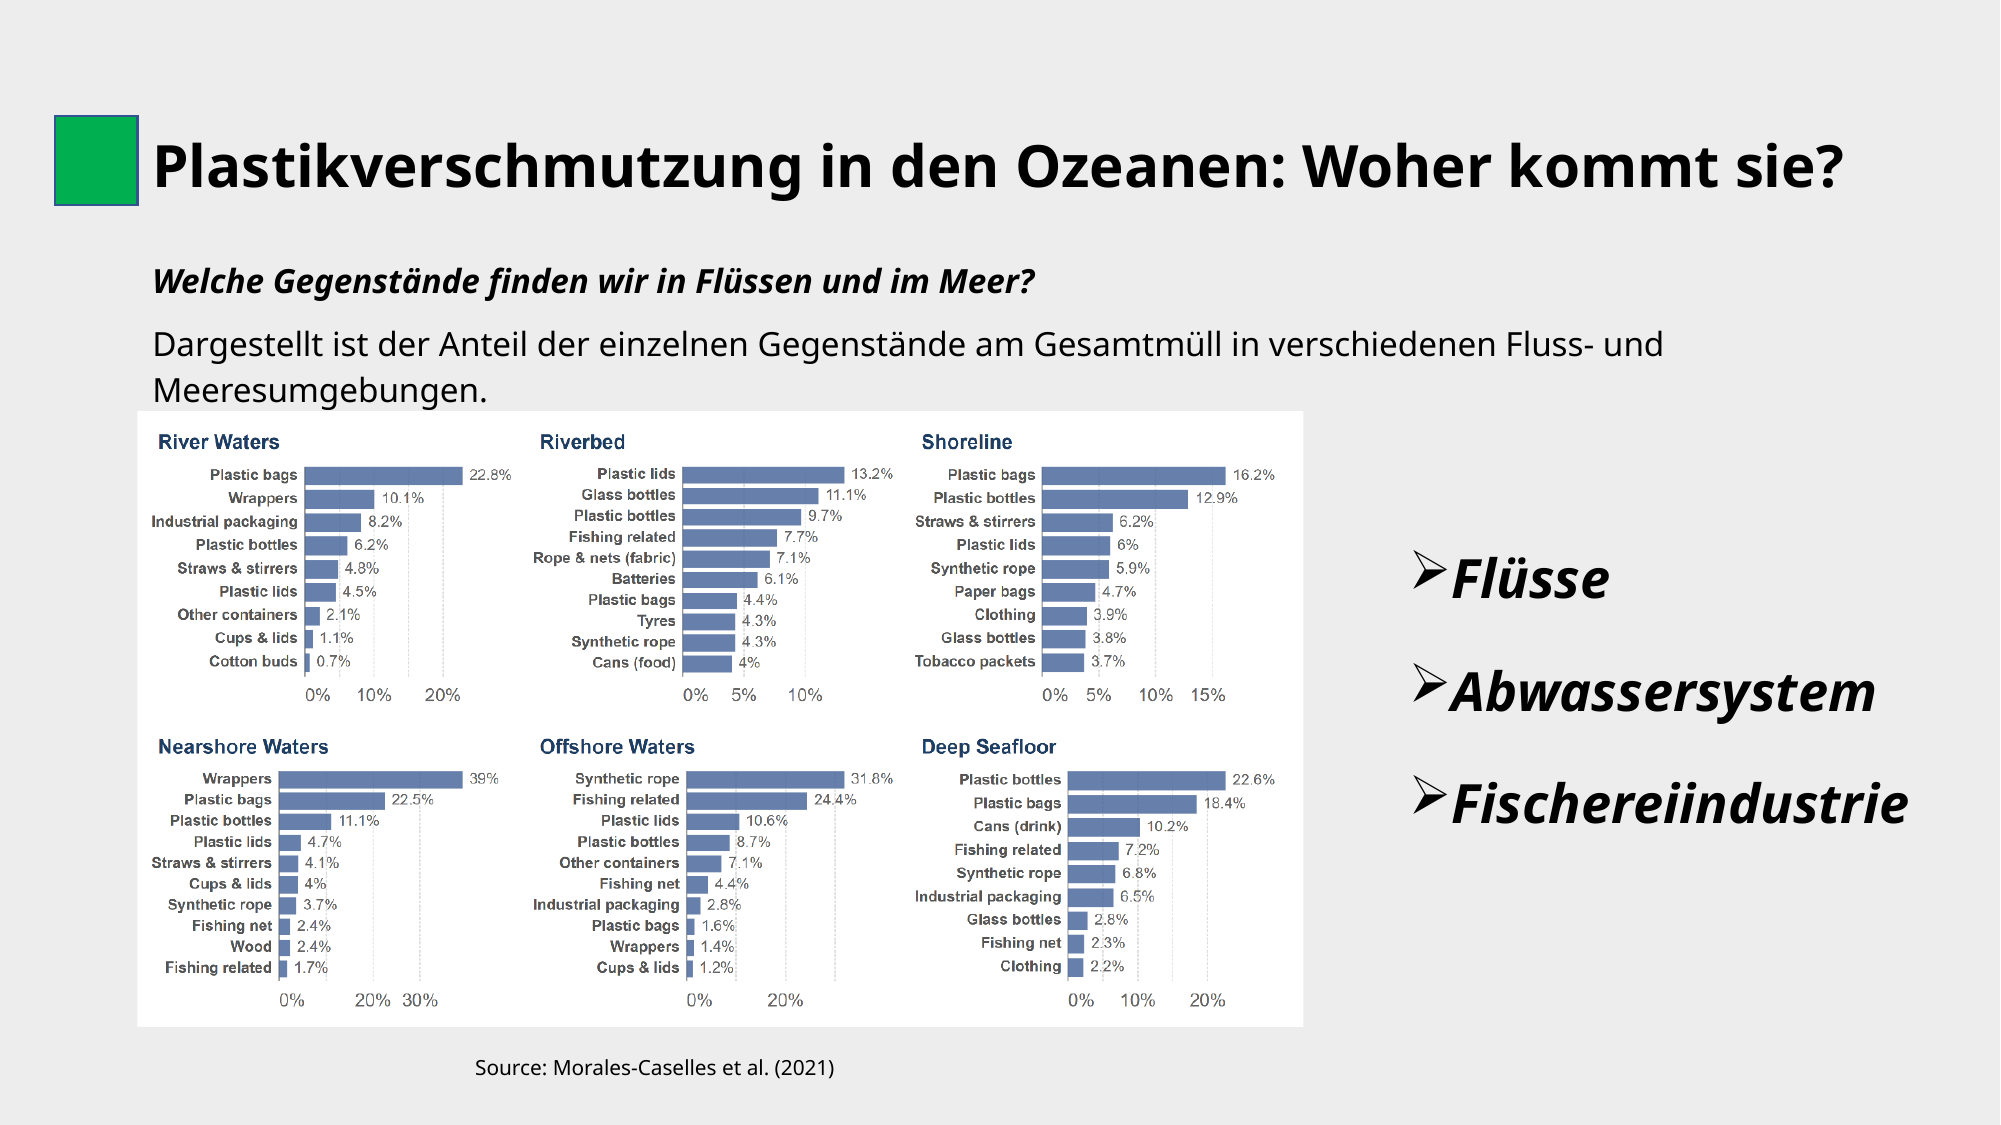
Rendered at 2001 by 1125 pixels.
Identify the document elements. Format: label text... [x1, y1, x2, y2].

list Flüsse Abwassersystem Fischereiindustrie [1393, 527, 1936, 867]
text_box Source: Morales-Caselles et al. (2021) [215, 1043, 1095, 1087]
text_box Welche Gegenstände finden wir in Flüssen und im Meer? Dargestellt ist der Anteil der einzelnen Gegenstände am Gesamtmüll in verschiedenen Fluss- und Meeresumgebungen. [137, 247, 1760, 417]
title Plastikverschmutzung in den Ozeanen: Woher kommt sie? [137, 59, 1863, 278]
text_box [54, 115, 139, 206]
picture [137, 411, 1304, 1027]
